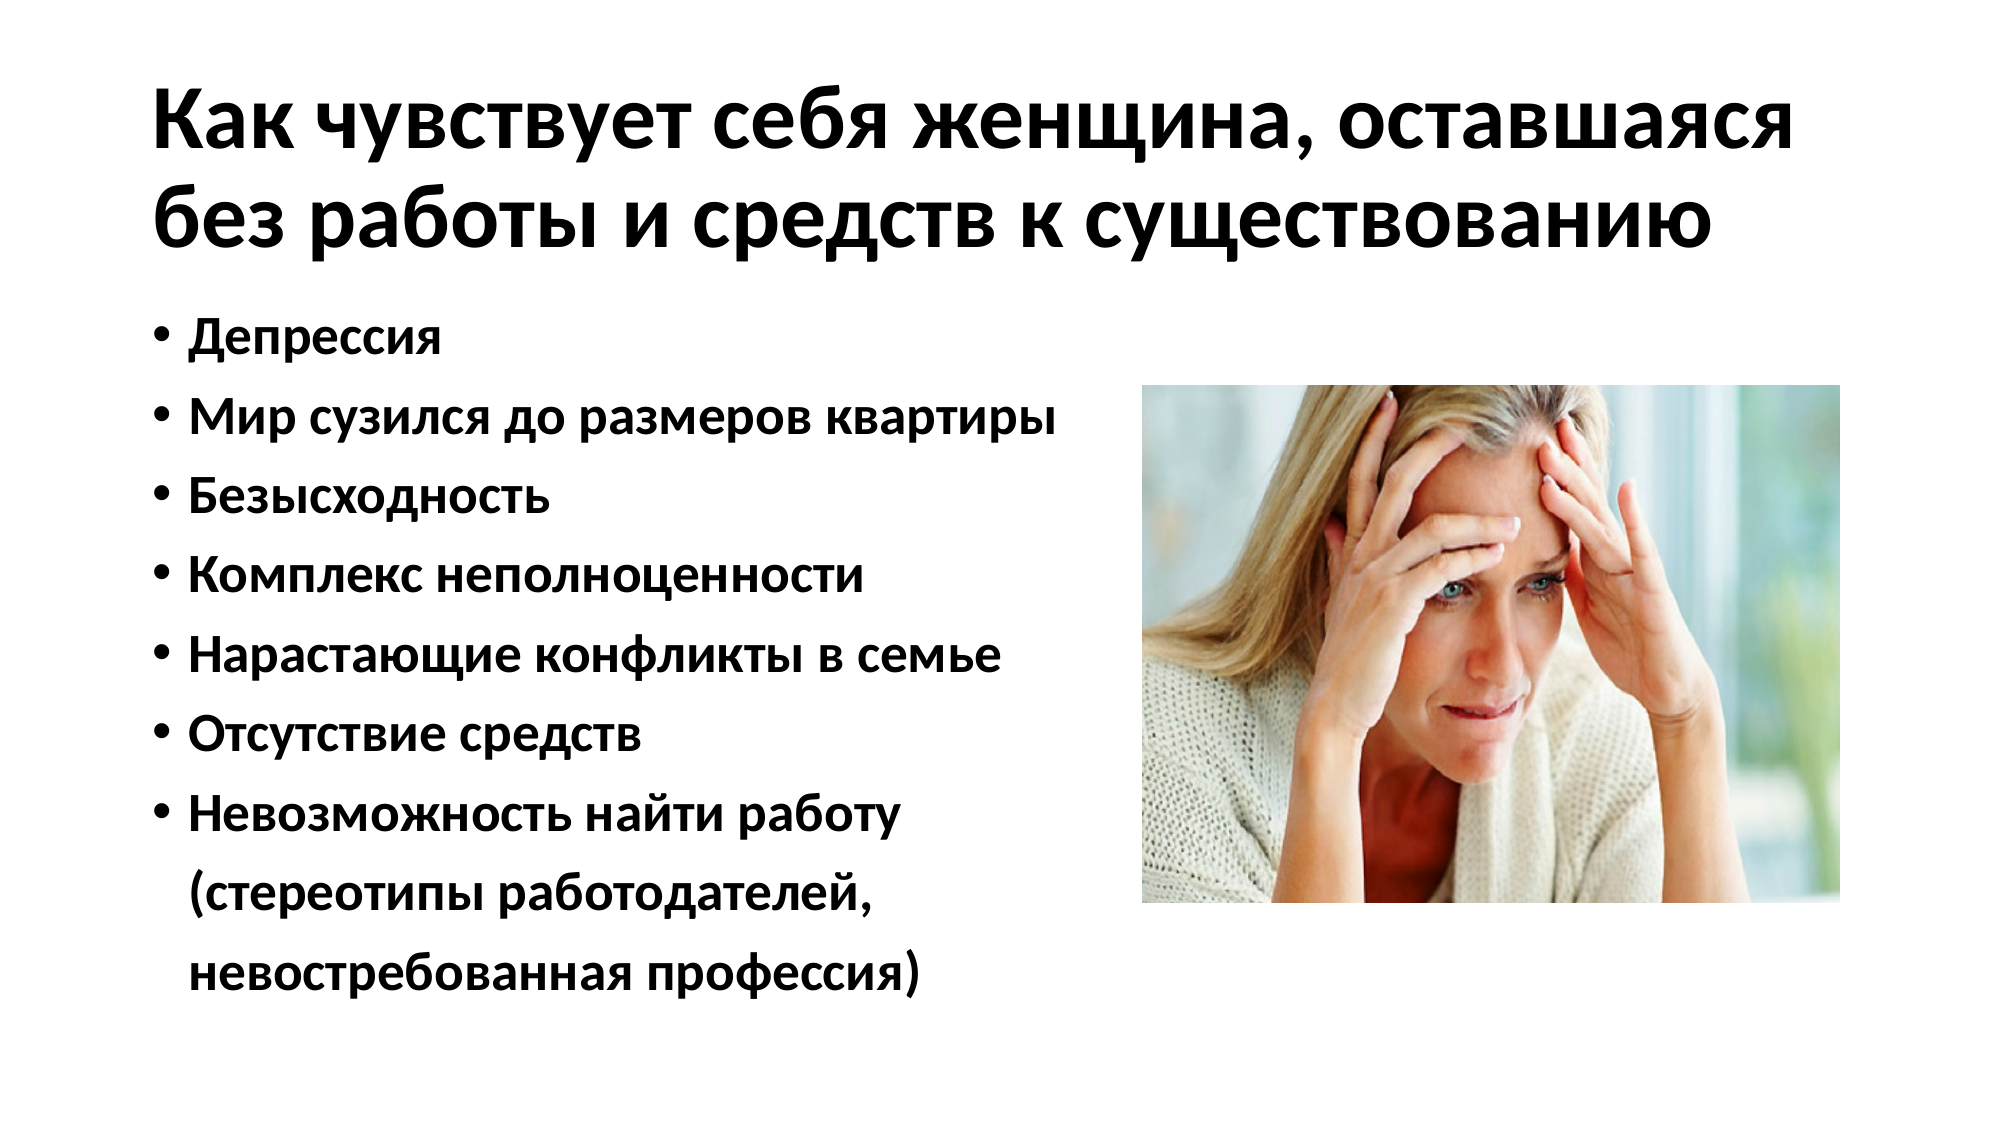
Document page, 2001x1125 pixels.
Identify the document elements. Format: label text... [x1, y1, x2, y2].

title Как чувствует себя женщина, оставшаяся без работы и средств к существованию [137, 59, 1863, 278]
picture [1142, 385, 1840, 903]
list Депрессия Мир сузился до размеров квартиры Безысходность Комплекс неполноценности Нарастающие конфликты в семье Отсутствие средств Невозможность найти работу (стереотипы работодателей, невостребованная профессия) [137, 299, 1863, 1014]
